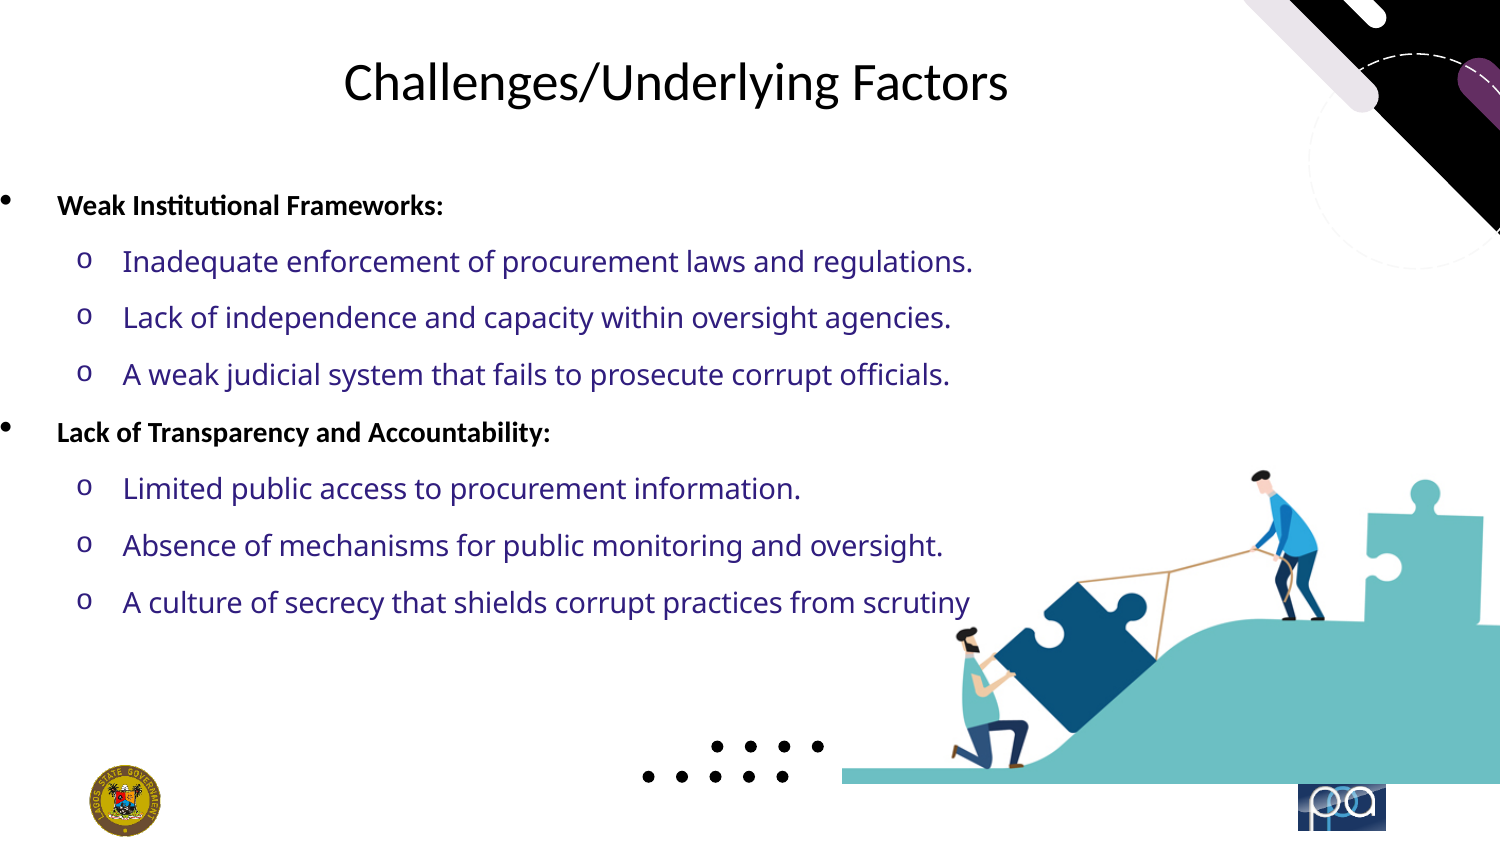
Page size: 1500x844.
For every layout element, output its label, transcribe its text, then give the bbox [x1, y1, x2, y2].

subtitle Weak Institutional Frameworks: Inadequate enforcement of procurement laws and regulations. Lack of independence and capacity within oversight agencies. A weak judicial system that fails to prosecute corrupt officials. Lack of Transparency and Accountability: Limited public access to procurement information. Absence of mechanisms for public monitoring and oversight. A culture of secrecy that shields corrupt practices from scrutiny [0, 166, 998, 678]
picture [842, 464, 1500, 831]
picture [74, 764, 176, 837]
title Challenges/Underlying Factors [329, 17, 1031, 127]
